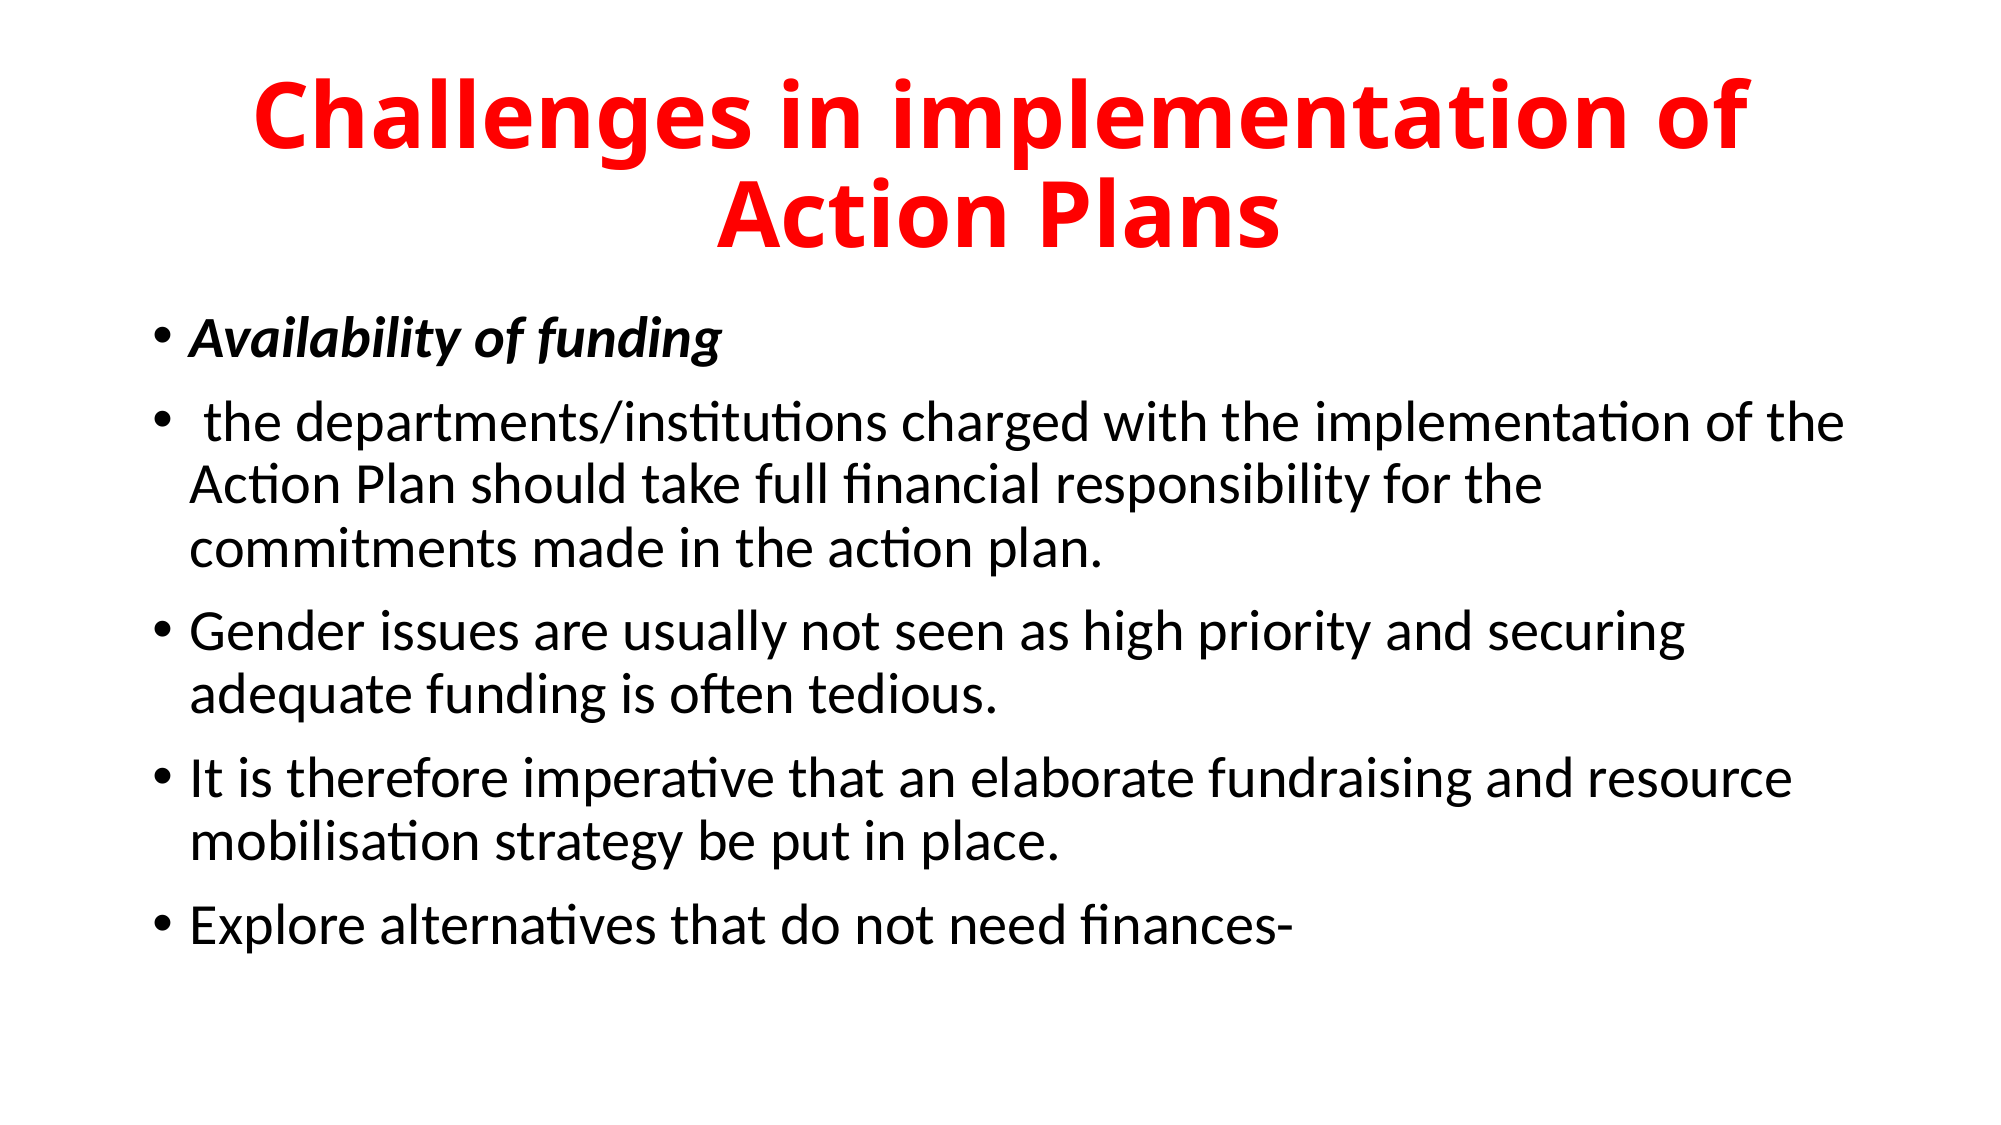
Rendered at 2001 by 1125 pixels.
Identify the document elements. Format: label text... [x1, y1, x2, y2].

list Availability of funding the departments/institutions charged with the implementation of the Action Plan should take full financial responsibility for the commitments made in the action plan. Gender issues are usually not seen as high priority and securing adequate funding is often tedious. It is therefore imperative that an elaborate fundraising and resource mobilisation strategy be put in place. Explore alternatives that do not need finances- [137, 299, 1863, 1014]
title Challenges in implementation of Action Plans [137, 59, 1863, 278]
